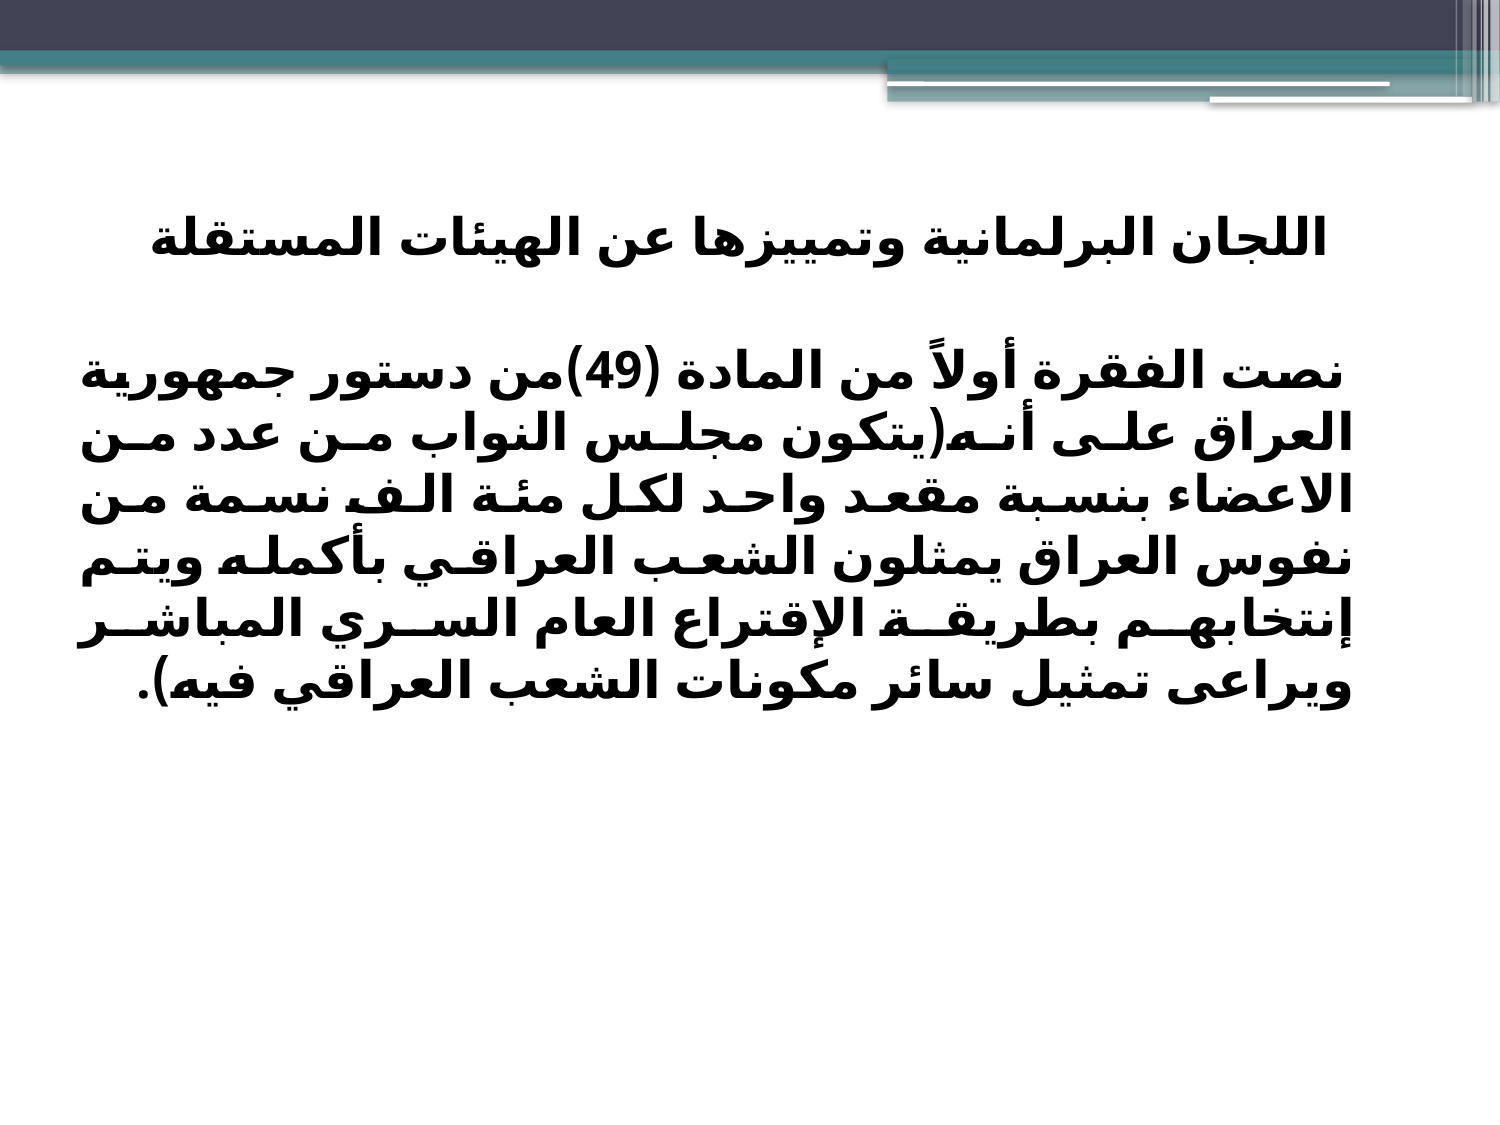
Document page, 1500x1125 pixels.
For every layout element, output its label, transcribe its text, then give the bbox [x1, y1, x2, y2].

list اللجان البرلمانية وتمييزها عن الهيئات المستقلة نصت الفقرة أولاً من المادة (49)من دستور جمهورية العراق على أنه(يتكون مجلس النواب من عدد من الاعضاء بنسبة مقعد واحد لكل مئة الف نسمة من نفوس العراق يمثلون الشعب العراقي بأكمله ويتم إنتخابهم بطريقة الإقتراع العام السري المباشر ويراعى تمثيل سائر مكونات الشعب العراقي فيه). [64, 196, 1415, 984]
